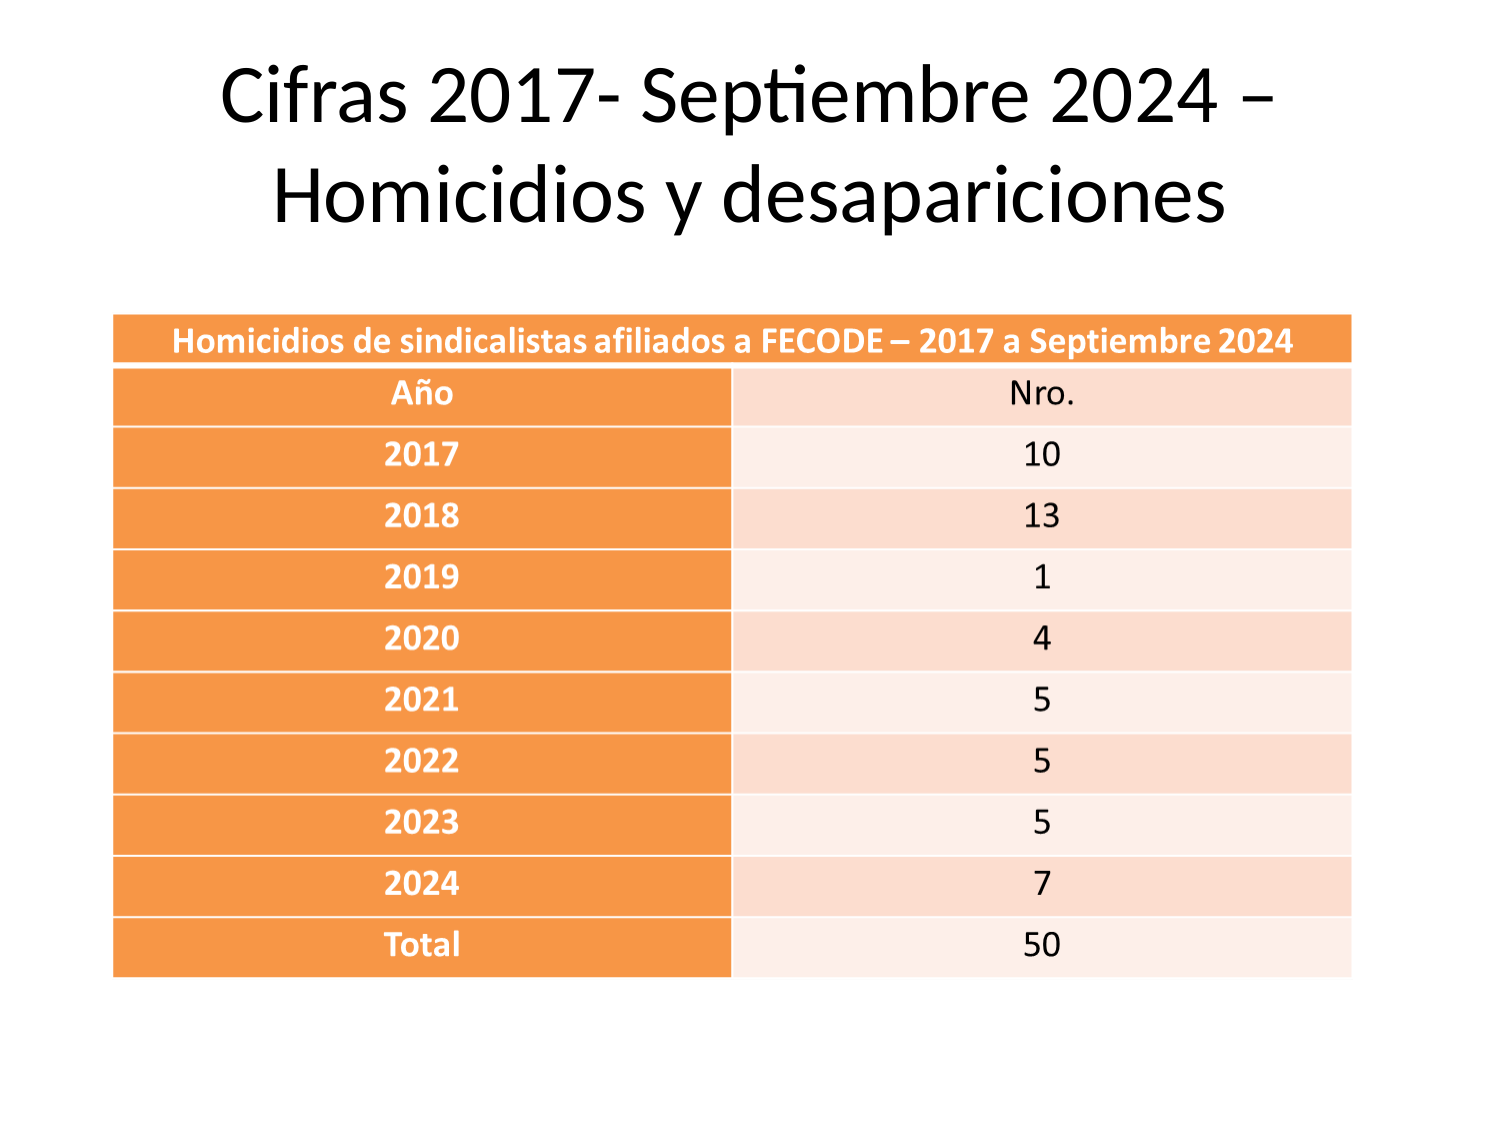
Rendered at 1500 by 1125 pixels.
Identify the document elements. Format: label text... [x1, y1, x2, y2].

picture [111, 305, 1354, 991]
title Cifras 2017- Septiembre 2024 – Homicidios y desapariciones [75, 45, 1425, 233]
